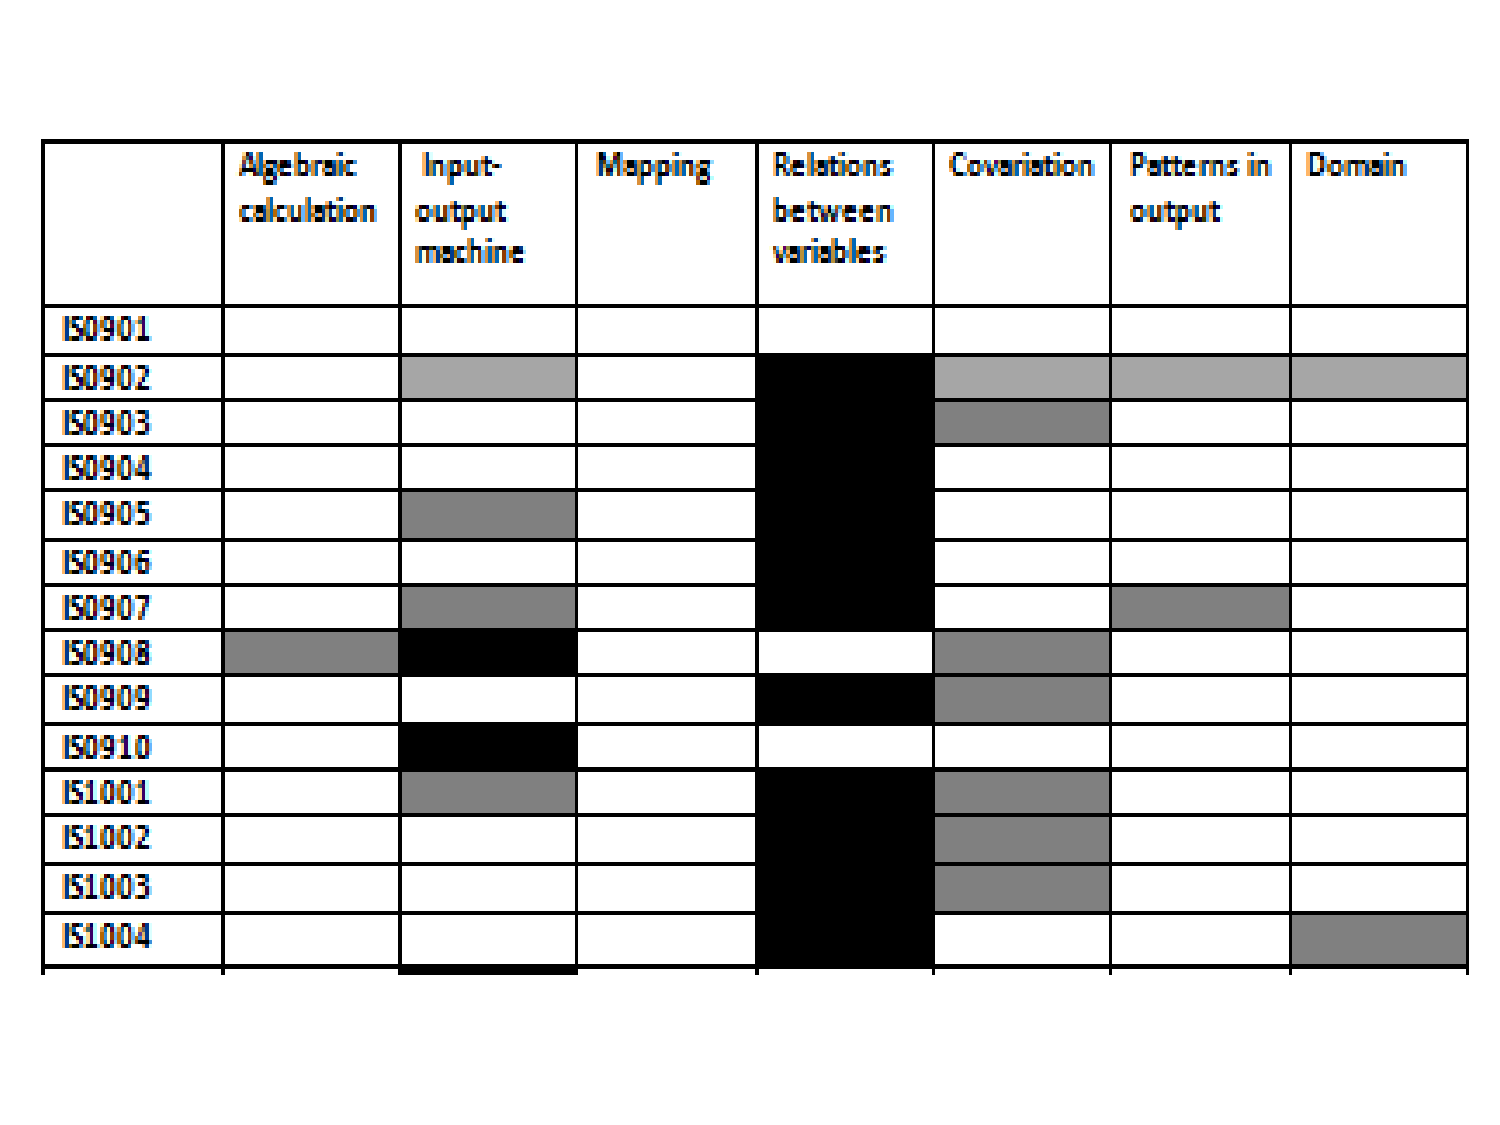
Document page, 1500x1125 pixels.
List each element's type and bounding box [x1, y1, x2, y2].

picture [12, 87, 1500, 976]
